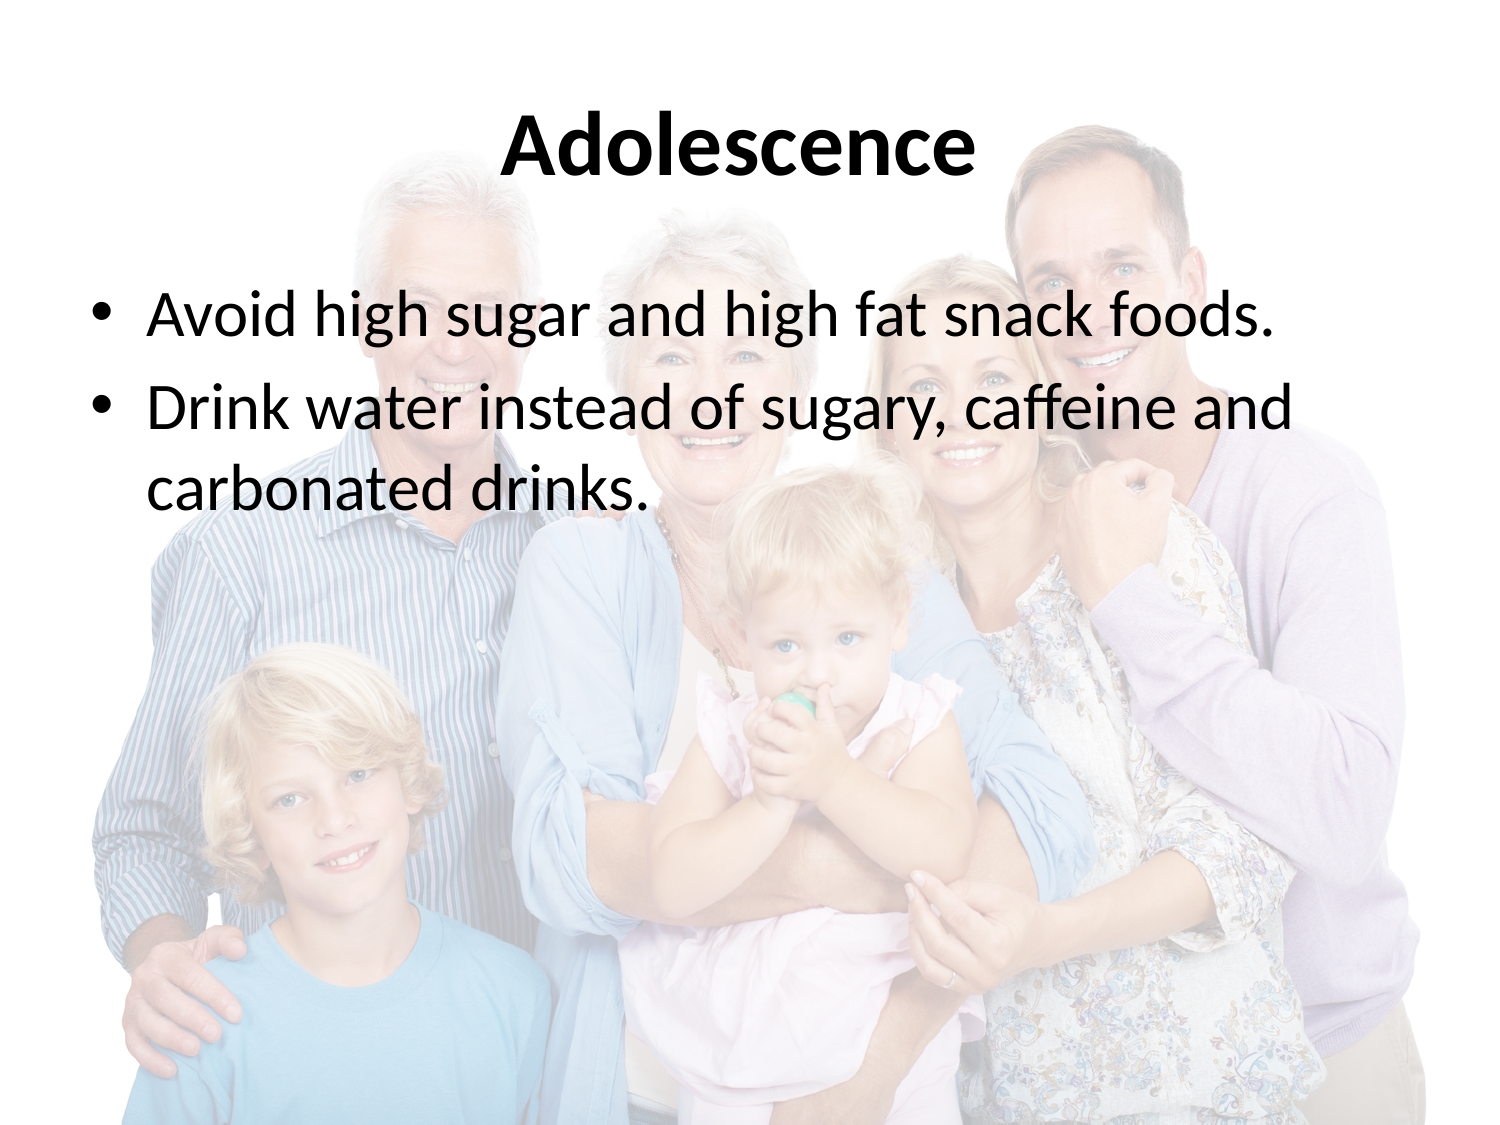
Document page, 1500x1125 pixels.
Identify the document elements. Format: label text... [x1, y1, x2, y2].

list Avoid high sugar and high fat snack foods. Drink water instead of sugary, caffeine and carbonated drinks. [75, 262, 1425, 1005]
title Adolescence [75, 45, 1425, 233]
